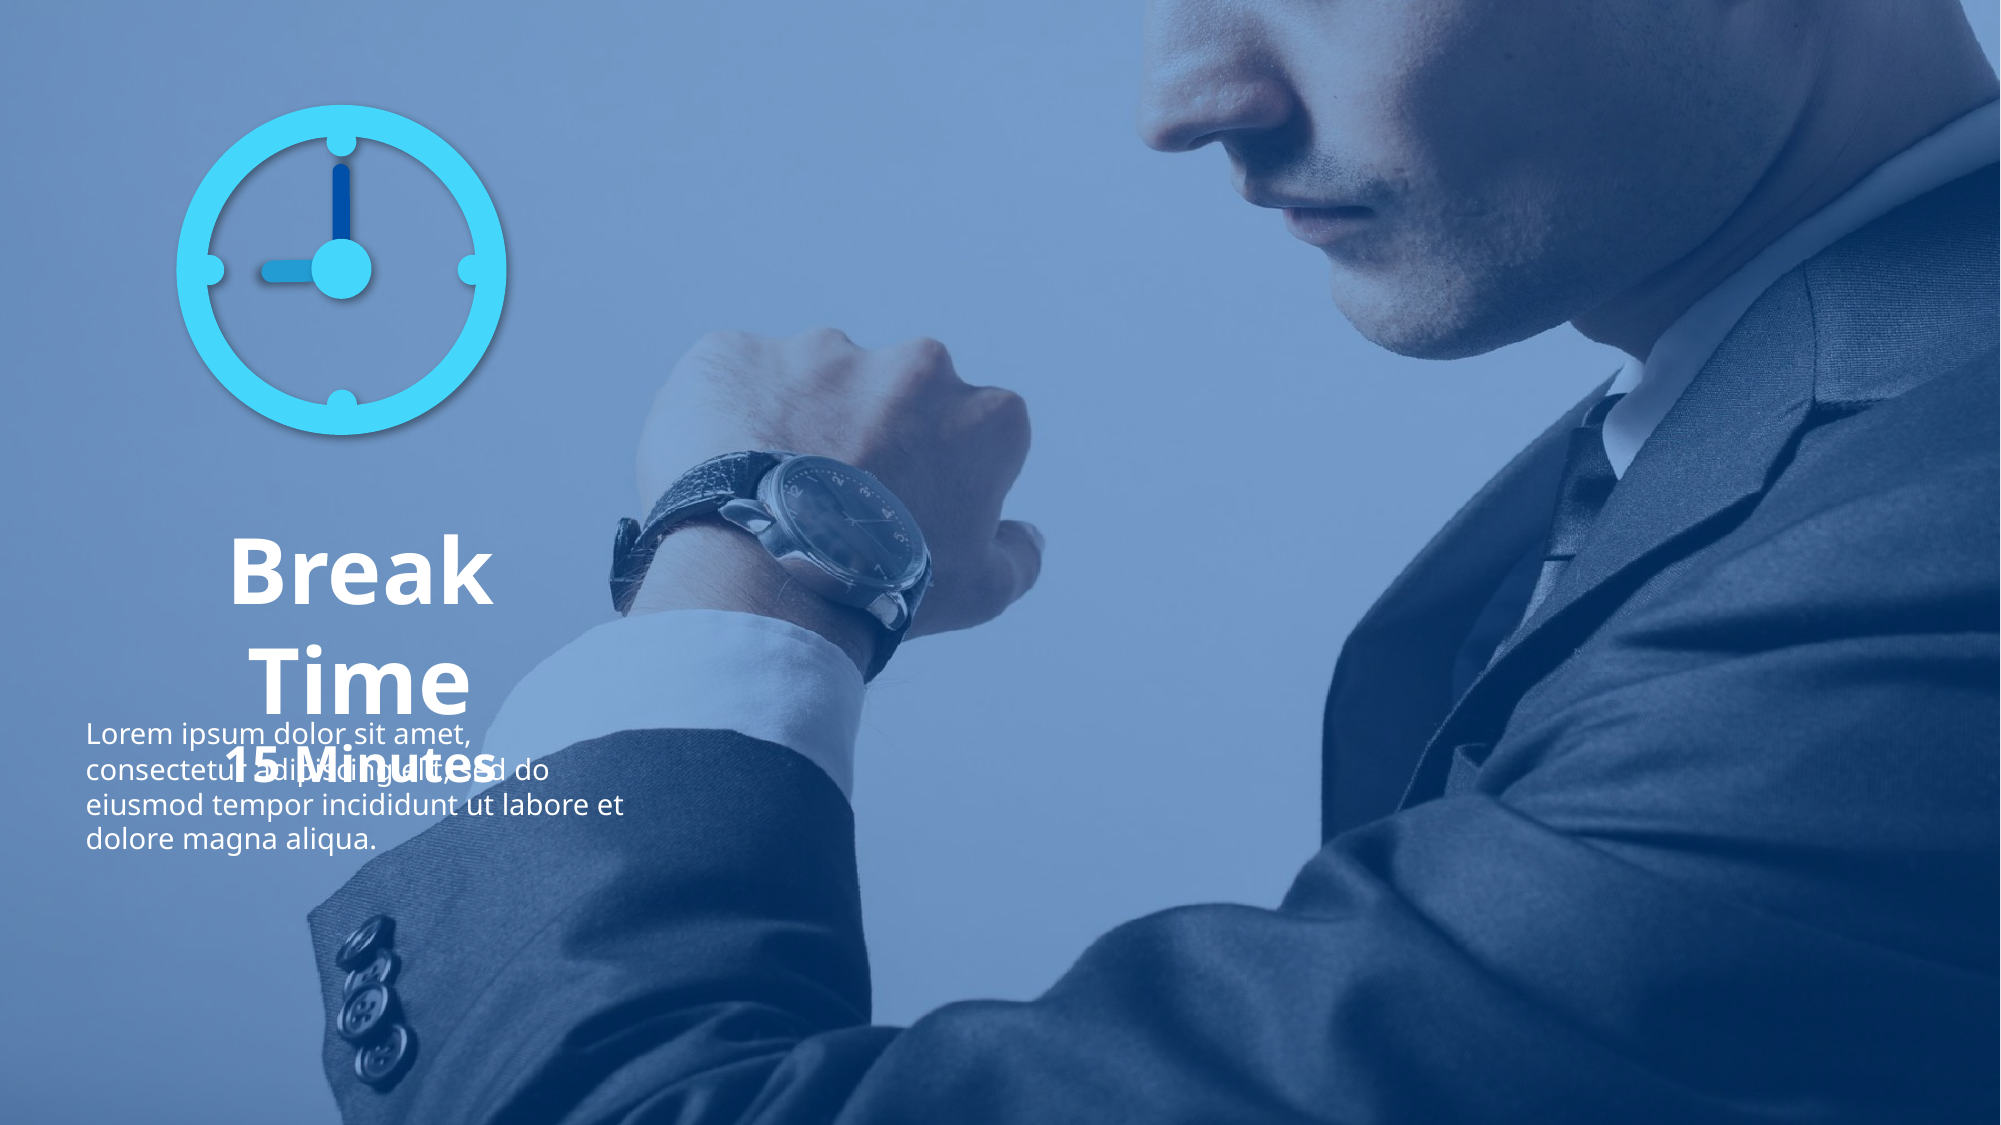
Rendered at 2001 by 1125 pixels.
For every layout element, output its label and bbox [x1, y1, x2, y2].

text_box [0, 0, 2000, 1125]
text_box [70, 505, 641, 830]
text_box [291, 176, 379, 237]
text_box [291, 291, 379, 373]
text_box [262, 237, 431, 291]
text_box [175, 103, 508, 436]
